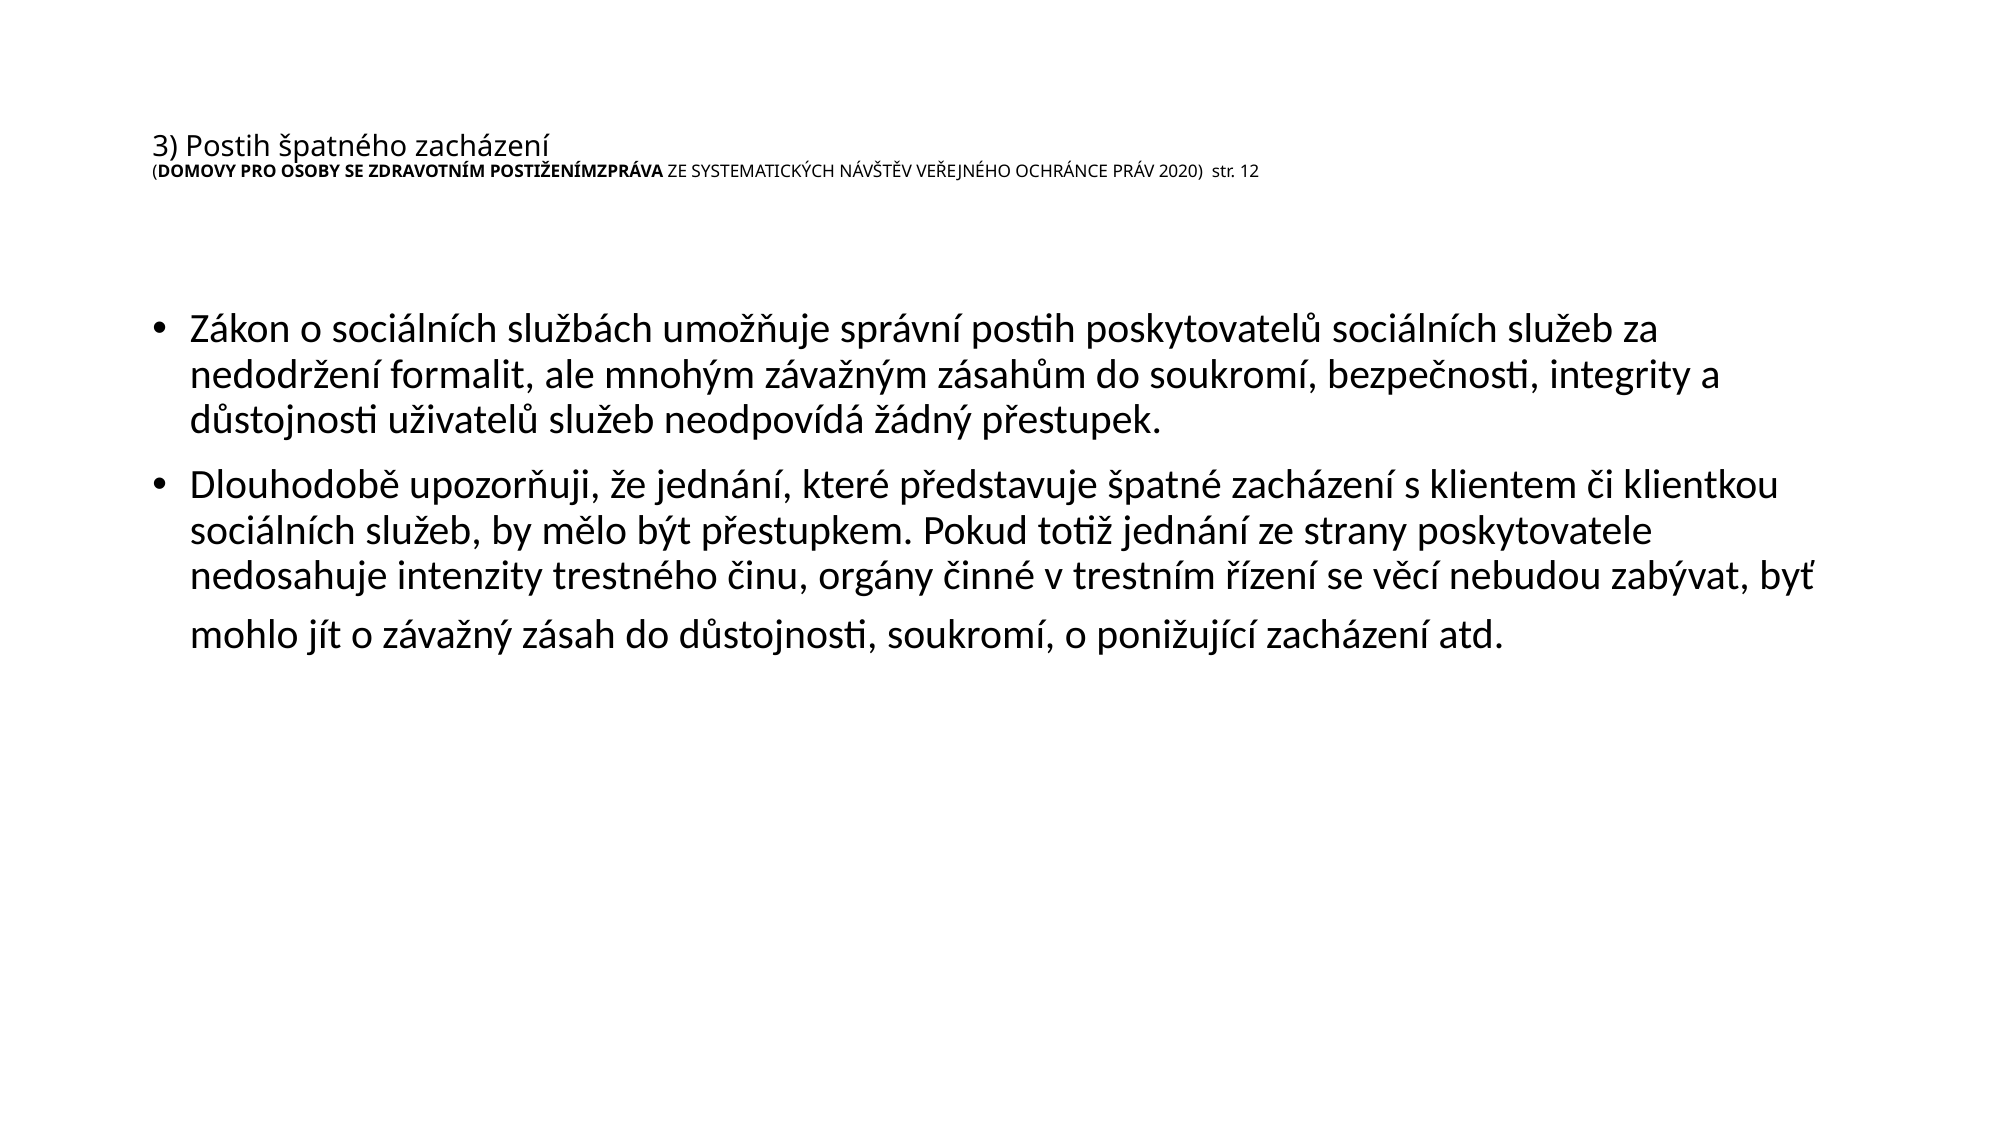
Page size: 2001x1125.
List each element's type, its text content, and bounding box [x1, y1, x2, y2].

list Zákon o sociálních službách umožňuje správní postih poskytovatelů sociálních služeb za nedodržení formalit, ale mnohým závažným zásahům do soukromí, bezpečnosti, integrity a důstojnosti uživatelů služeb neodpovídá žádný přestupek. Dlouhodobě upozorňuji, že jednání, které představuje špatné zacházení s klientem či klientkou sociálních služeb, by mělo být přestupkem. Pokud totiž jednání ze strany poskytovatele nedosahuje intenzity trestného činu, orgány činné v trestním řízení se věcí nebudou zabývat, byť mohlo jít o závažný zásah do důstojnosti, soukromí, o ponižující zacházení atd. [137, 299, 1863, 1014]
title 3) Postih špatného zacházení (DOMOVY PRO OSOBY SE ZDRAVOTNÍM POSTIŽENÍMZPRÁVA ZE SYSTEMATICKÝCH NÁVŠTĚV VEŘEJNÉHO OCHRÁNCE PRÁV 2020) str. 12 [137, 59, 1863, 278]
